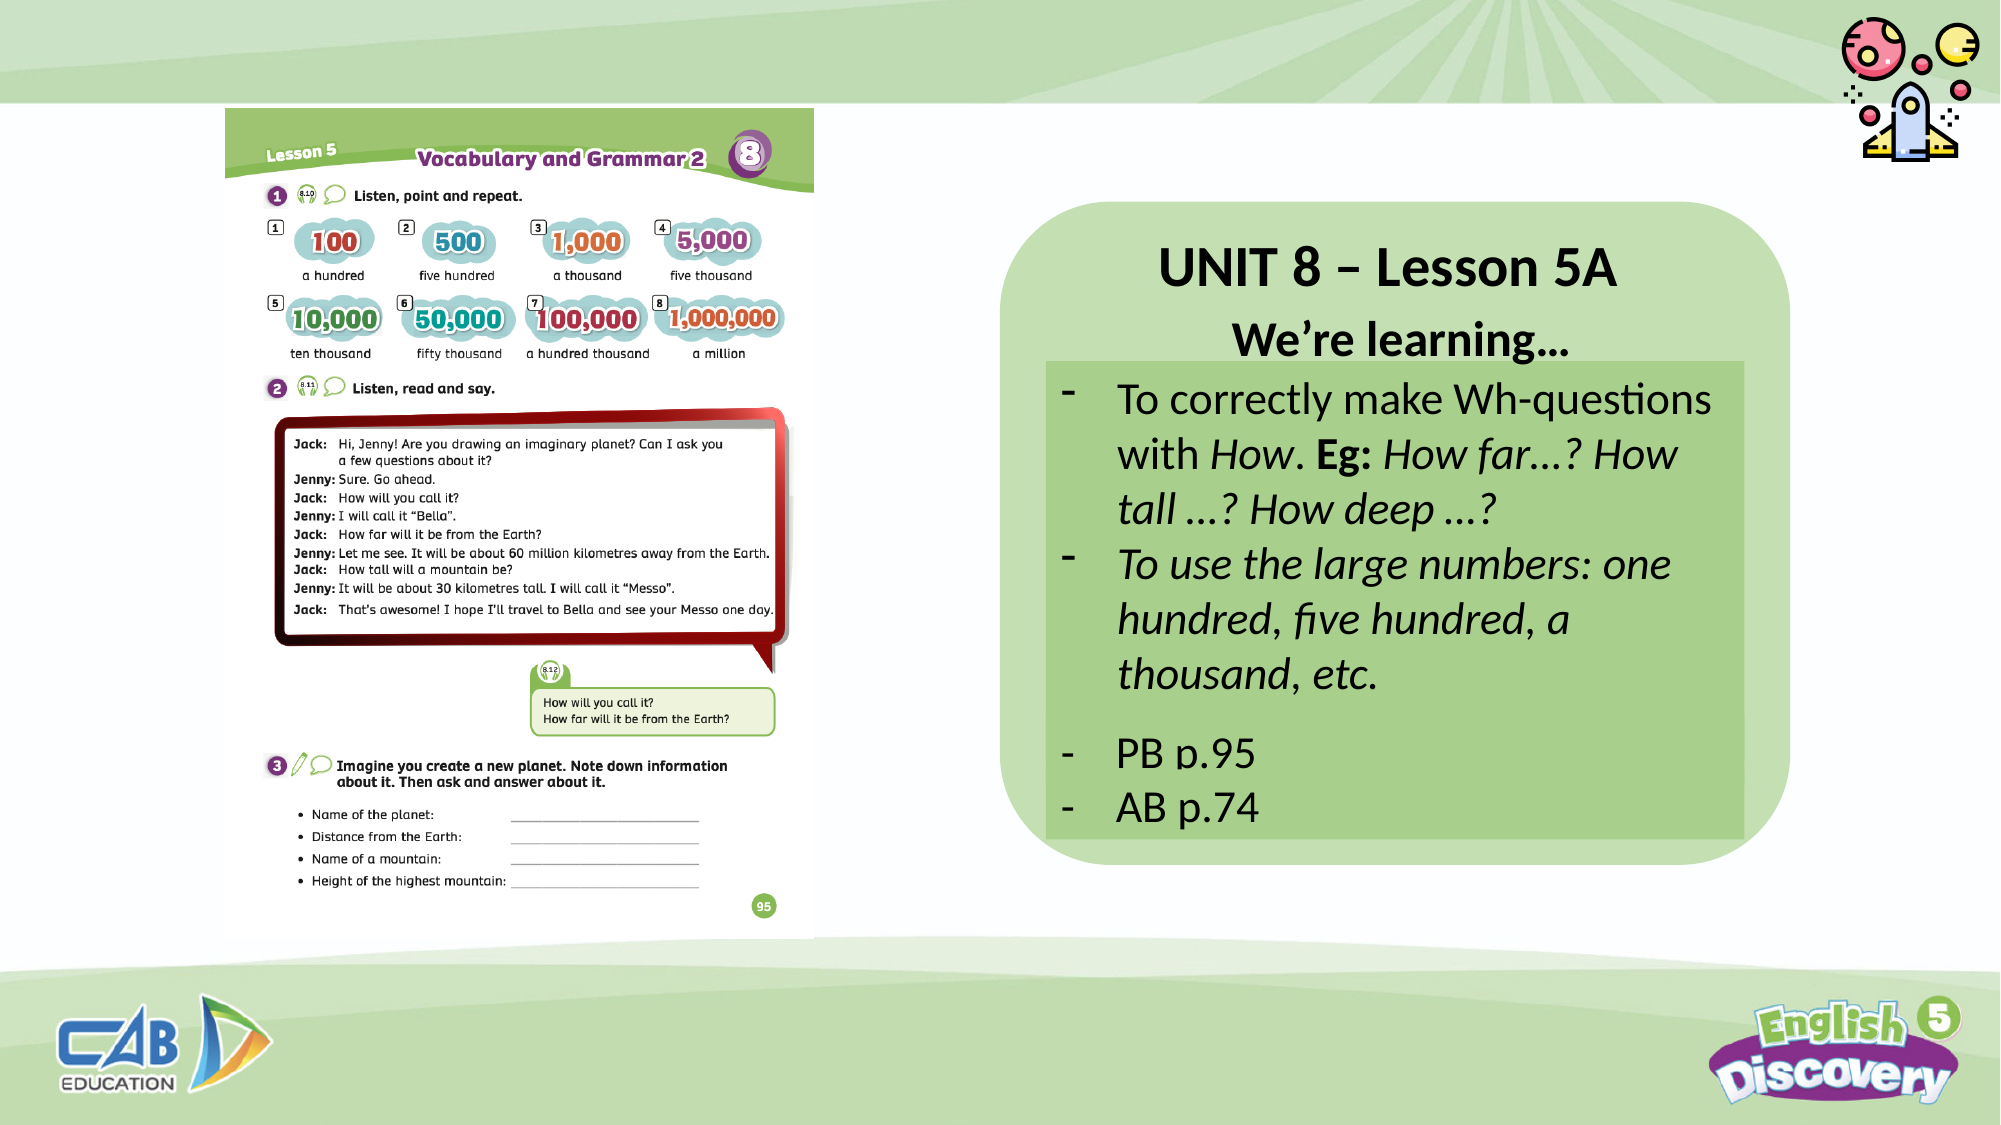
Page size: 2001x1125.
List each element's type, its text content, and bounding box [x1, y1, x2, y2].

text_box We’re learning… [1216, 299, 1671, 375]
picture [0, 0, 2001, 1125]
text_box To correctly make Wh-questions with How. Eg: How far…? How tall …? How deep …? To use the large numbers: one hundred, five hundred, a thousand, etc. [1045, 361, 1745, 714]
text_box - AB p.74 [1045, 769, 1745, 840]
text_box - PB p.95 [1045, 714, 1745, 769]
text_box UNIT 8 – Lesson 5A [1110, 220, 1666, 336]
text_box [999, 201, 1791, 865]
